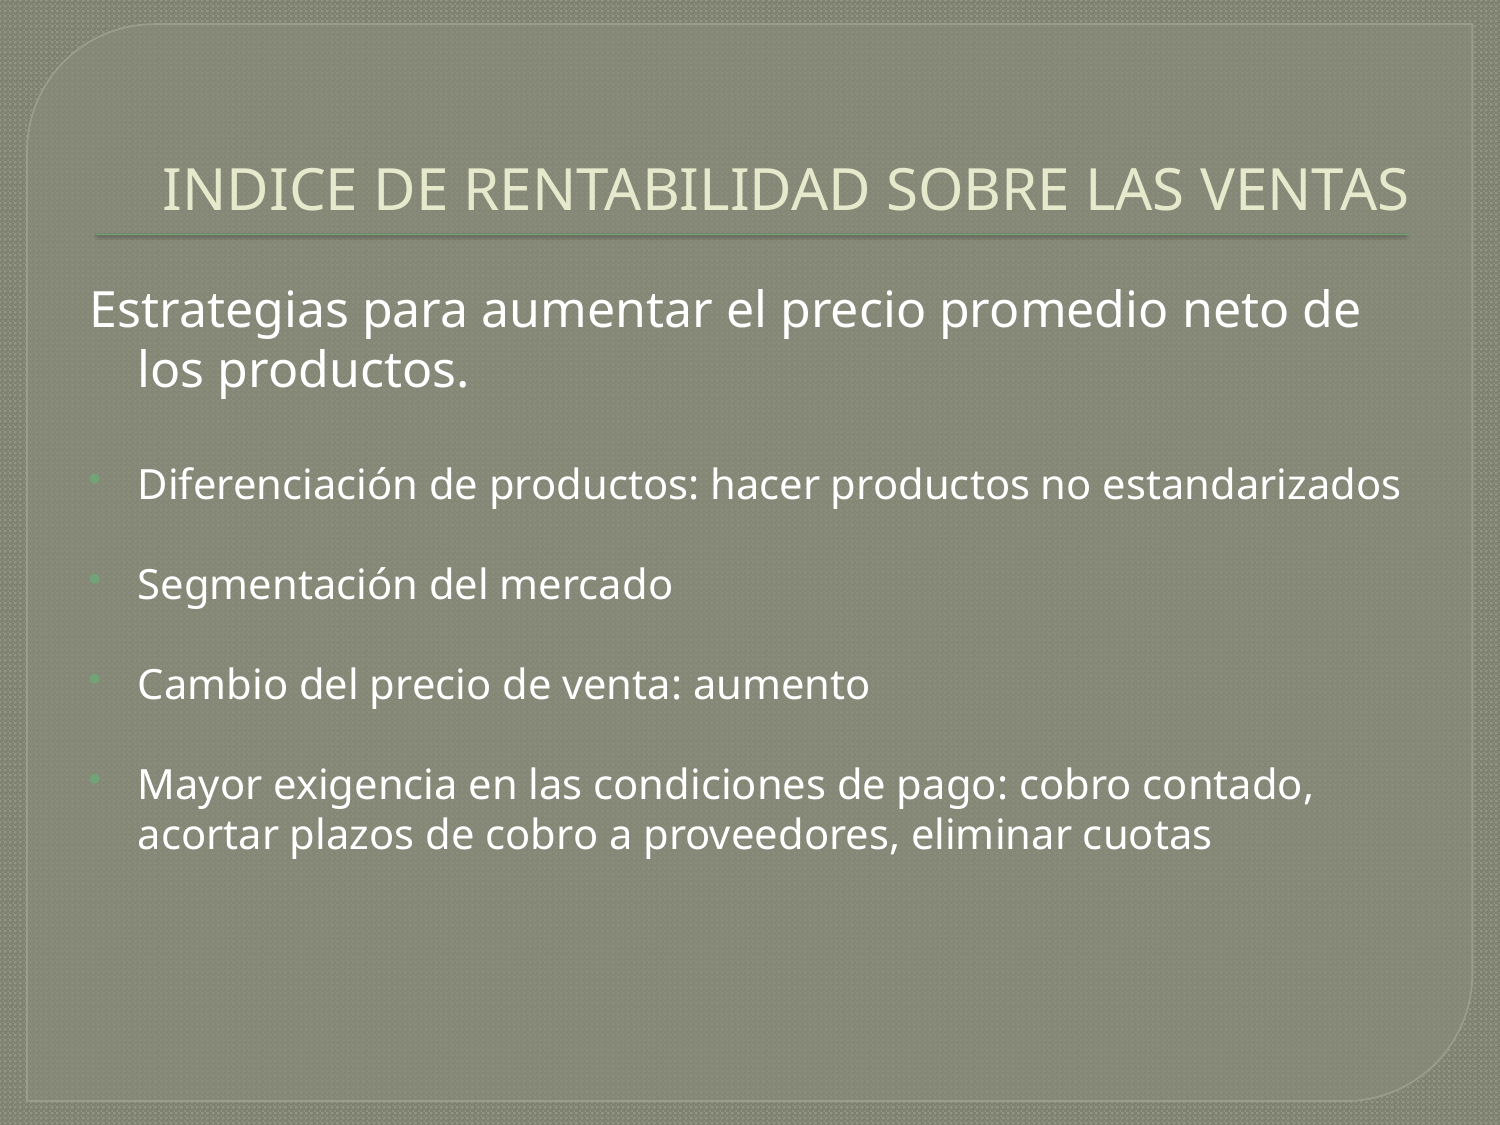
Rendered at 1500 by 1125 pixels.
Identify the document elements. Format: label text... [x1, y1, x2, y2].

title INDICE DE RENTABILIDAD SOBRE LAS VENTAS [75, 41, 1425, 230]
list Estrategias para aumentar el precio promedio neto de los productos. Diferenciación de productos: hacer productos no estandarizados Segmentación del mercado Cambio del precio de venta: aumento Mayor exigencia en las condiciones de pago: cobro contado, acortar plazos de cobro a proveedores, eliminar cuotas [75, 270, 1425, 1013]
